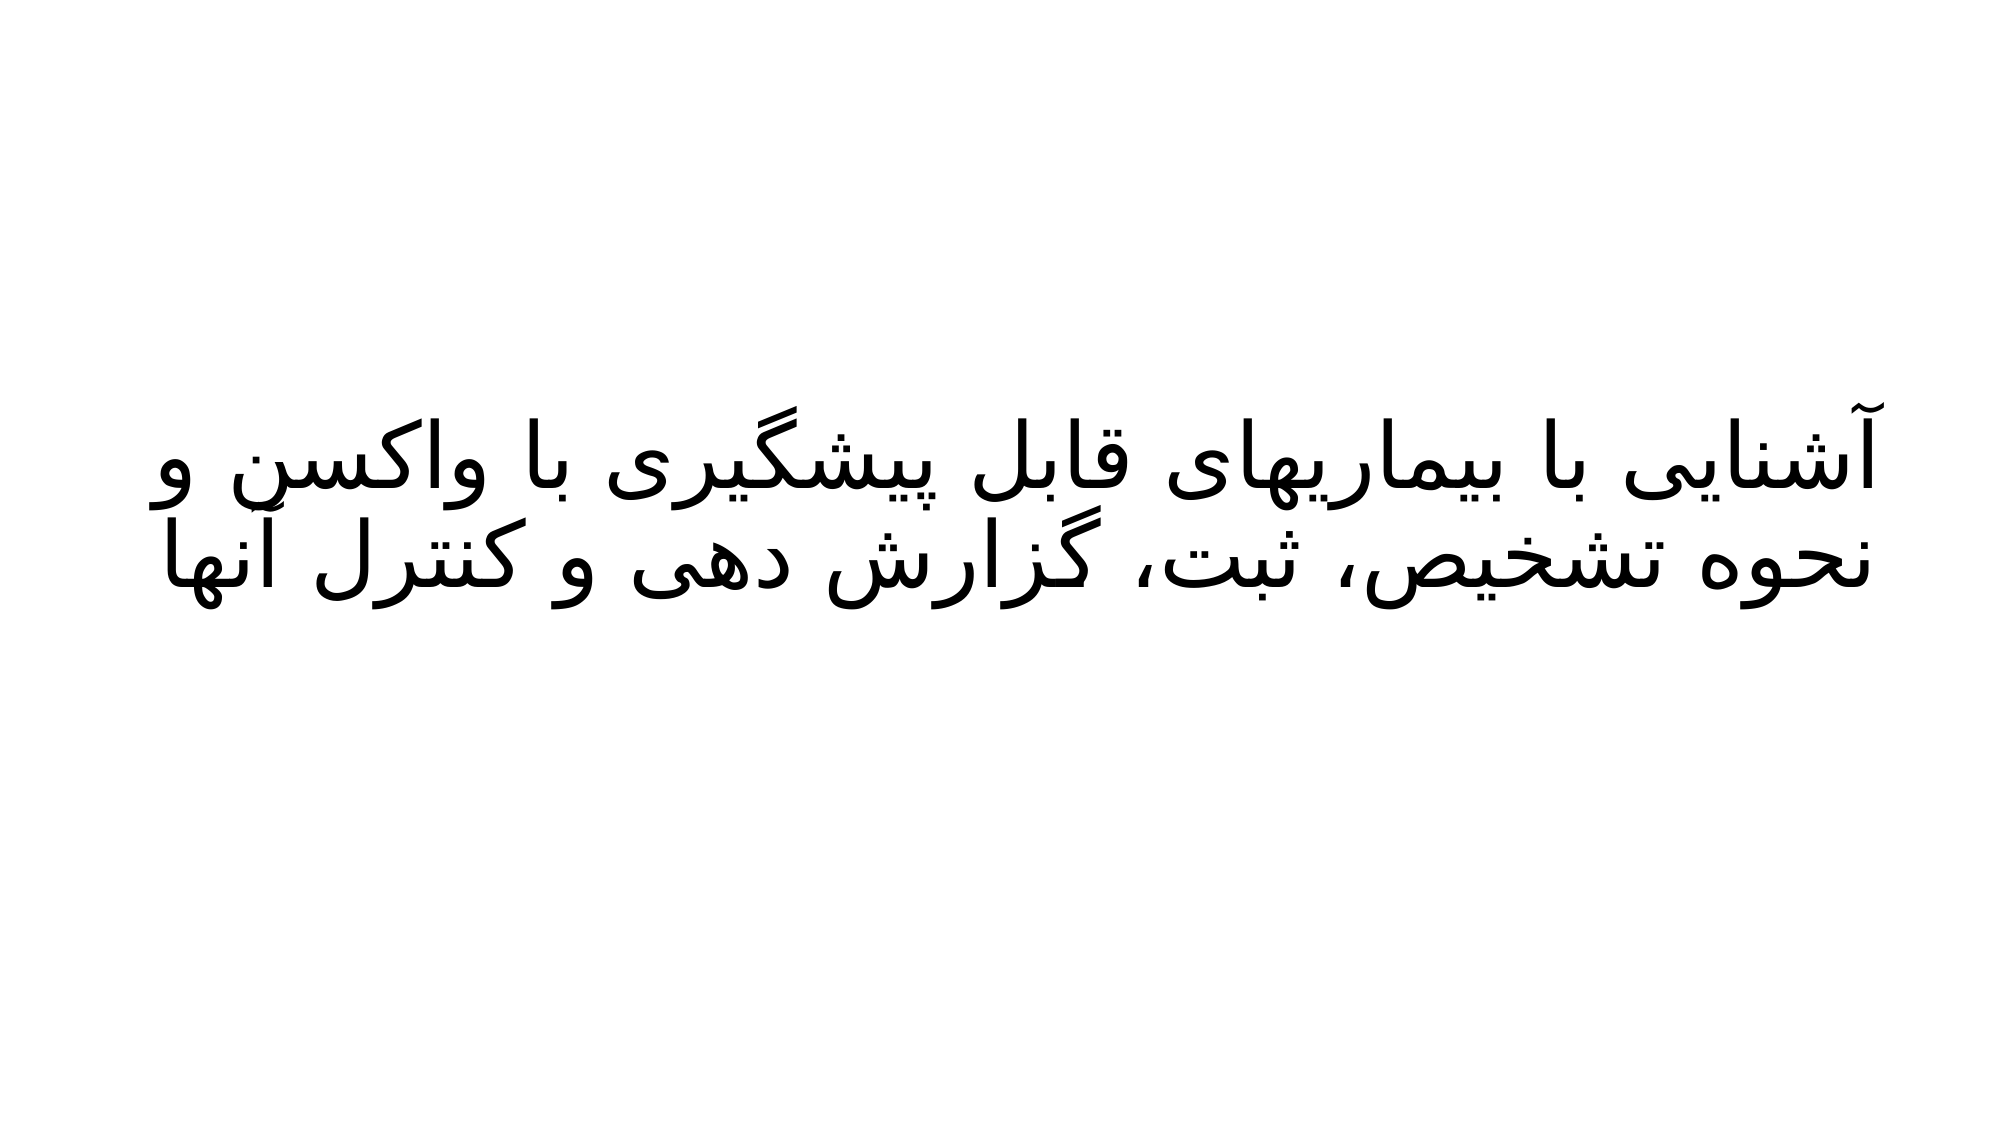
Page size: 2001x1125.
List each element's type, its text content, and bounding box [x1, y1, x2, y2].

title آشنایی با بیماریهای قابل پیشگیری با واکسن و نحوه تشخیص، ثبت، گزارش دهی و کنترل آنها [77, 209, 1961, 616]
